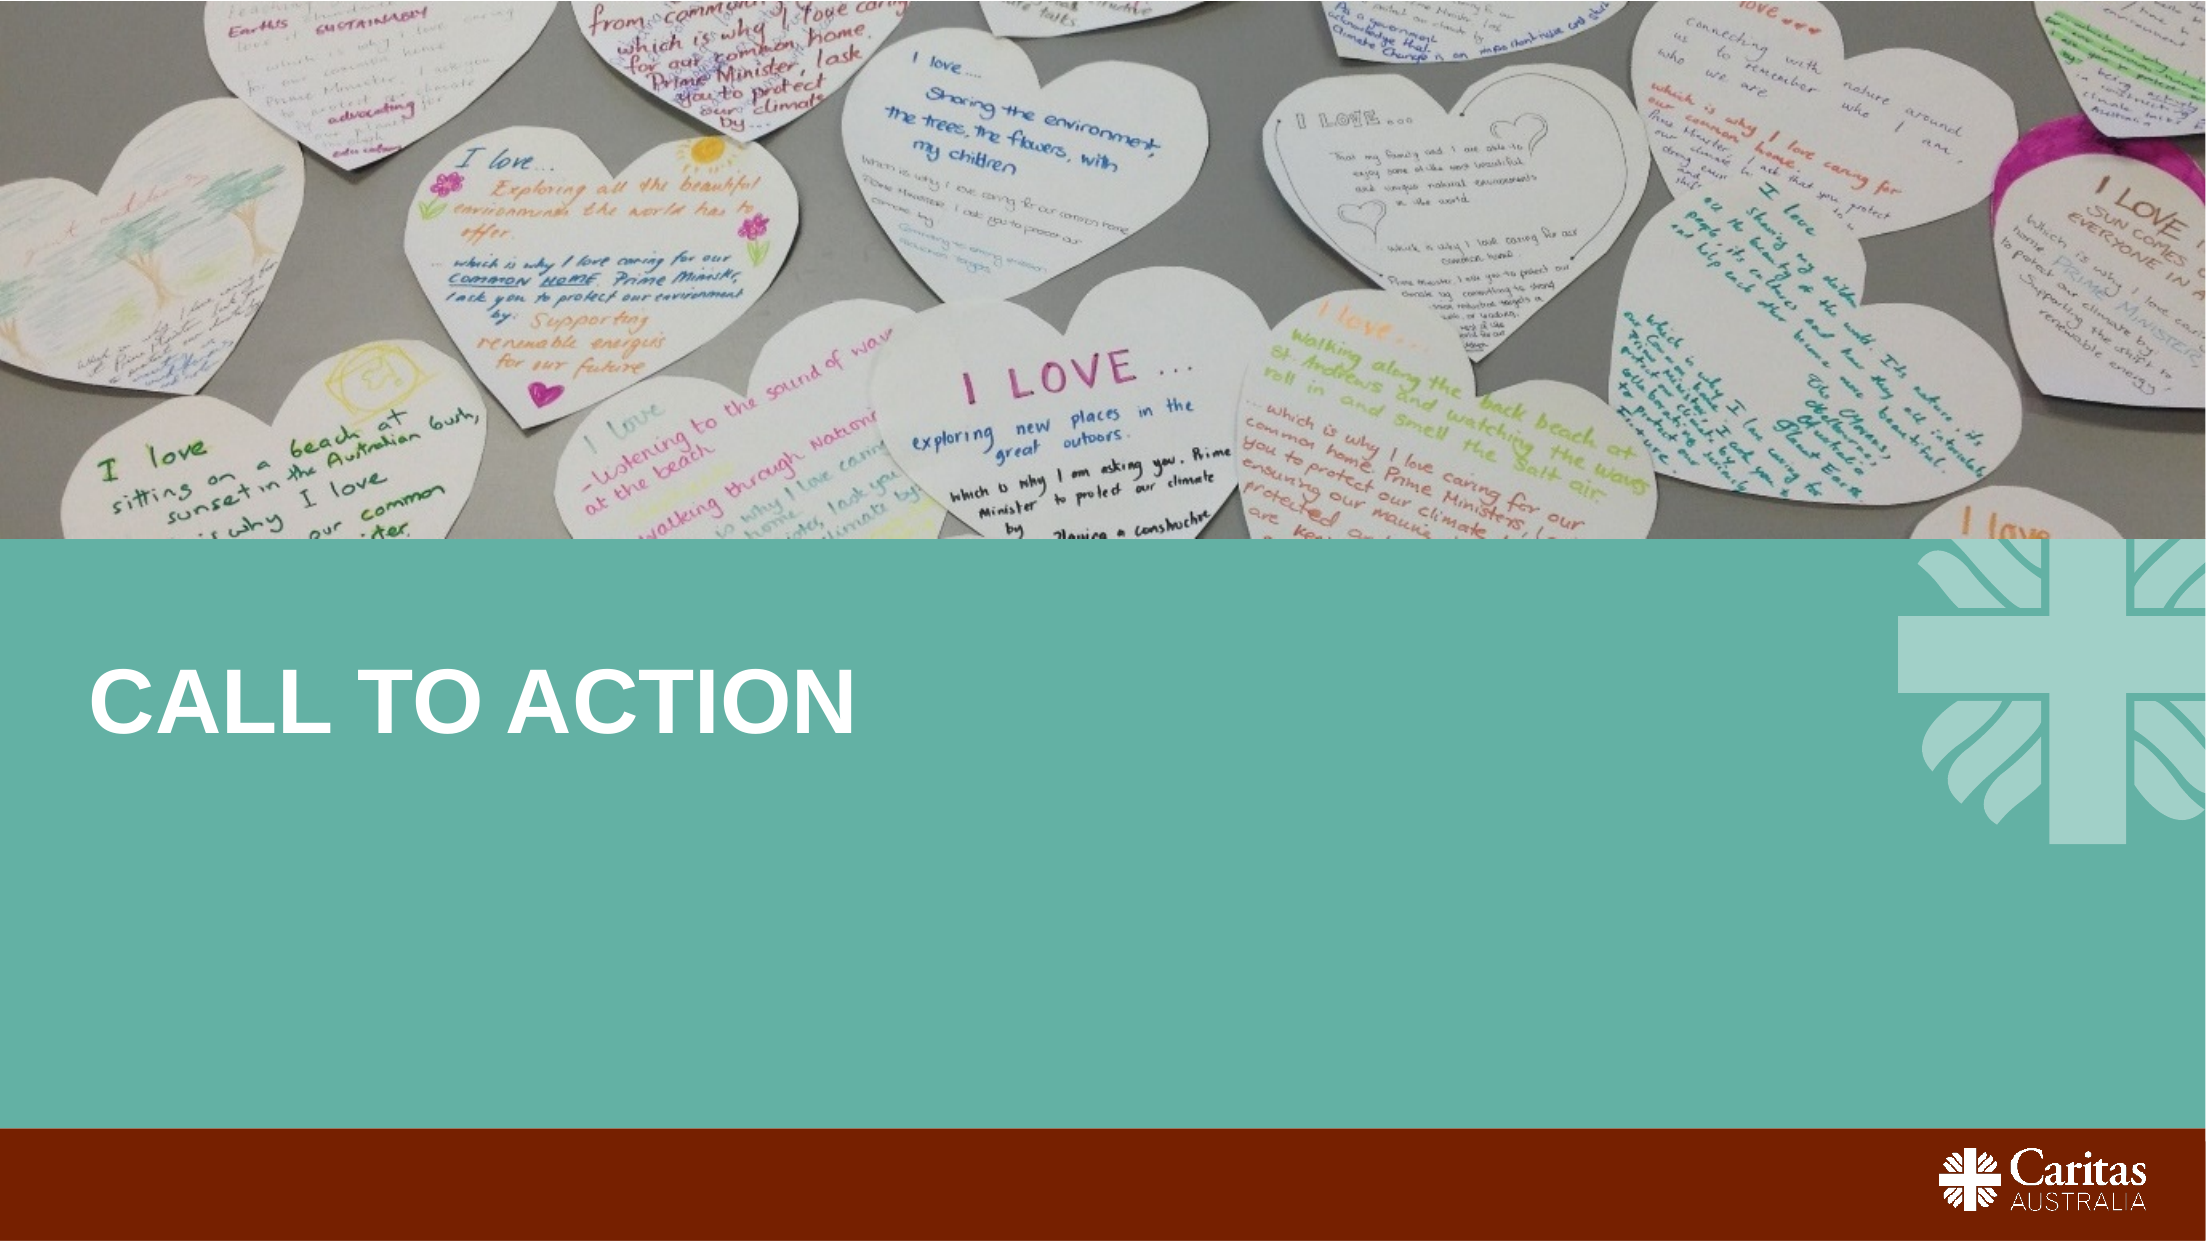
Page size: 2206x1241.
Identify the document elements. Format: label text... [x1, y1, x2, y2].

picture [0, 1, 2206, 539]
title Call to action [73, 589, 1728, 818]
picture [1939, 1148, 2146, 1211]
